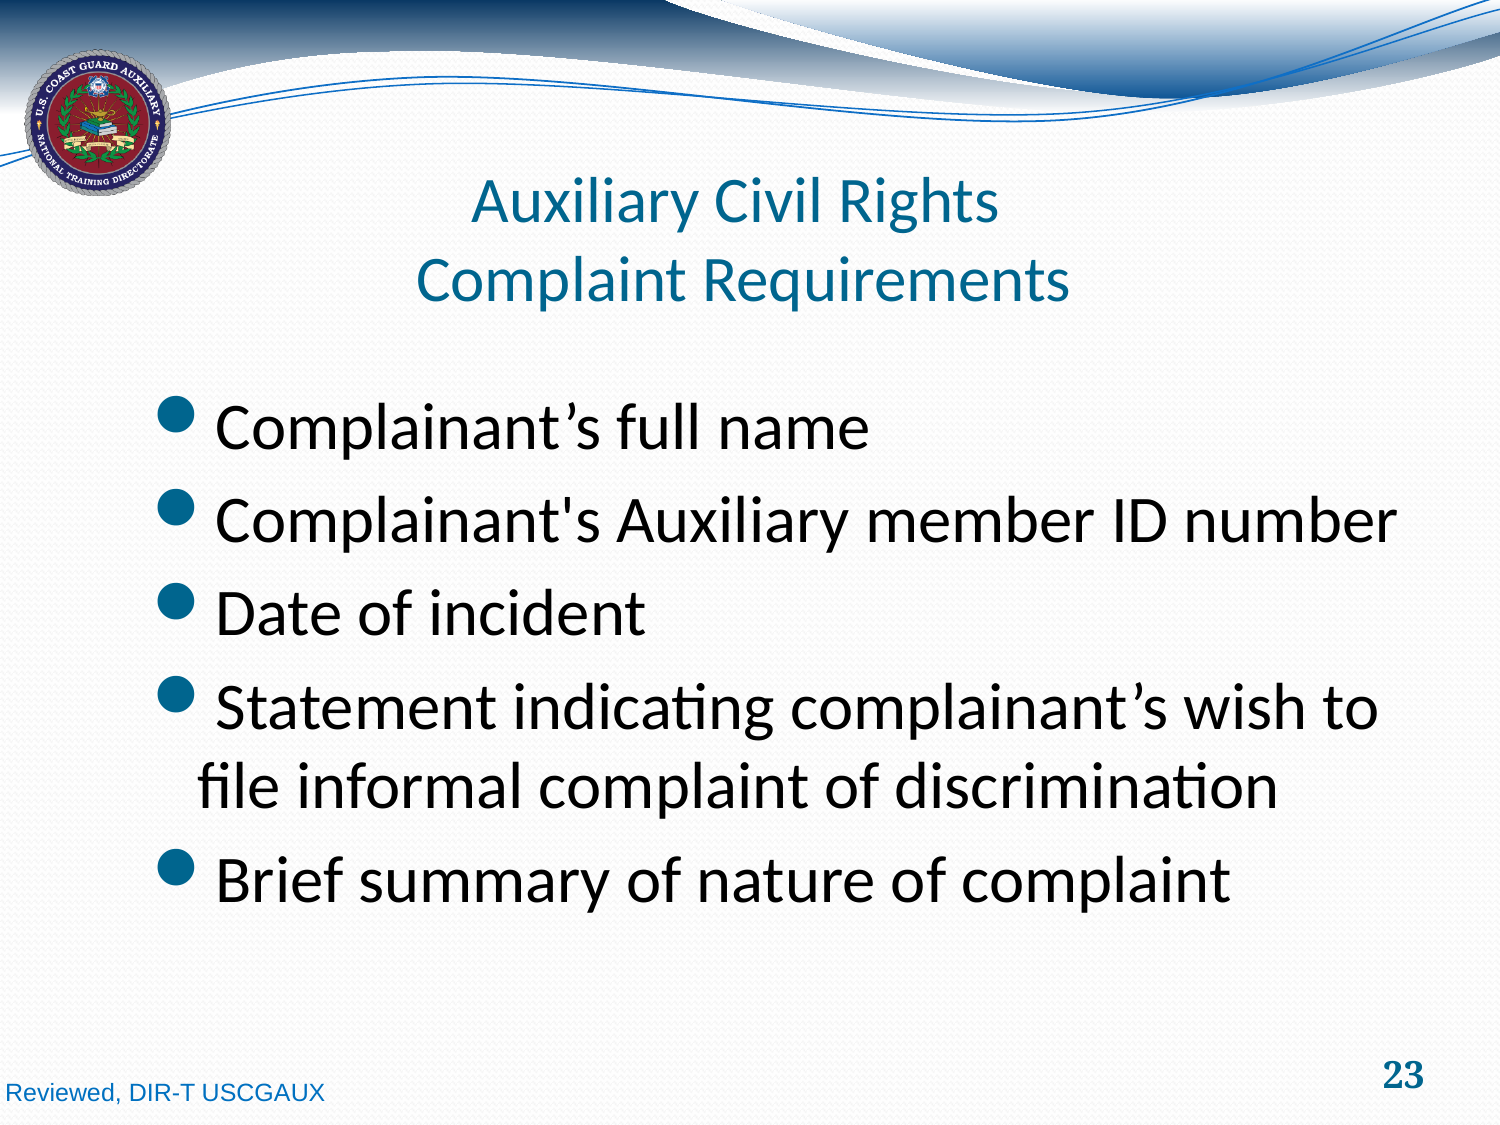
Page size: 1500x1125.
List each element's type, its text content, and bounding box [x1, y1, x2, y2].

picture [24, 49, 171, 196]
title Auxiliary Civil Rights Complaint Requirements [137, 149, 1350, 322]
slide_number 23 [1299, 1042, 1425, 1103]
list Complainant’s full name Complainant's Auxiliary member ID number Date of incident Statement indicating complainant’s wish to file informal complaint of discrimination Brief summary of nature of complaint [137, 375, 1425, 983]
